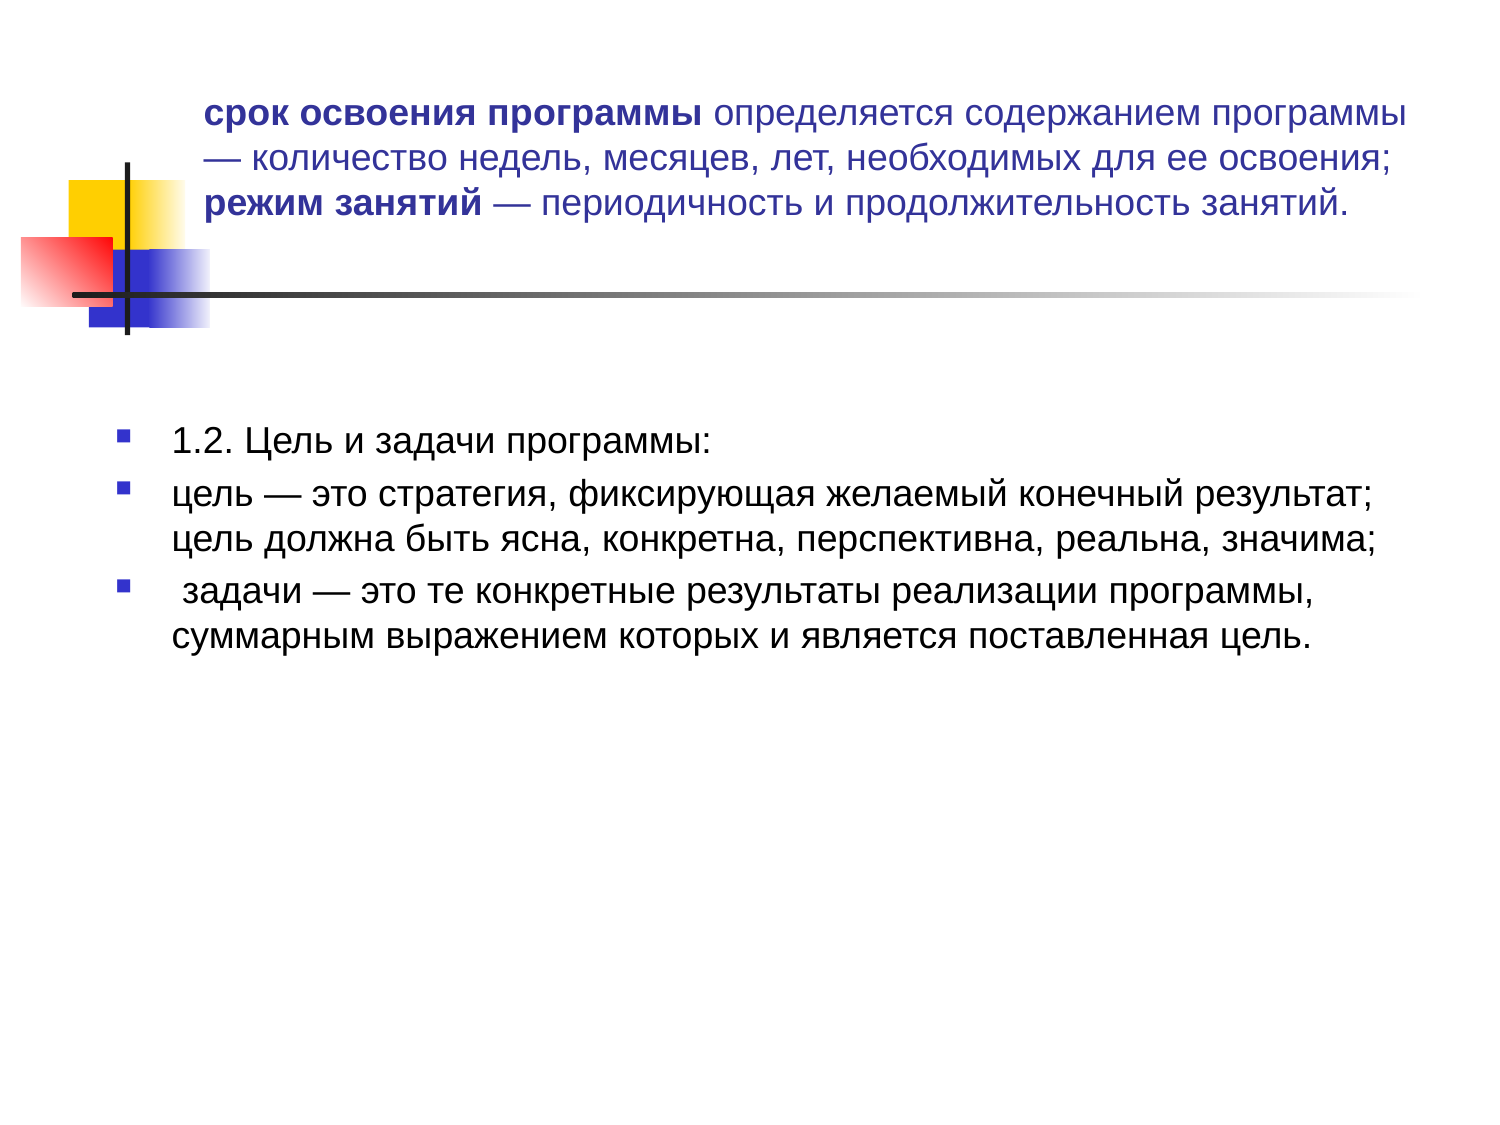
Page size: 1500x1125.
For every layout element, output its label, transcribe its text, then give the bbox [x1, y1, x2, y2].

list 1.2. Цель и задачи программы: цель — это стратегия, фиксирующая желаемый конечный результат; цель должна быть ясна, конкретна, перспективна, реальна, значима; задачи — это те конкретные результаты реализации программы, суммарным выражением которых и является поставленная цель. [100, 408, 1459, 823]
title срок освоения программы определяется содержанием программы — количество недель, месяцев, лет, необходимых для ее освоения; режим занятий — периодичность и продолжительность занятий. [188, 34, 1468, 276]
